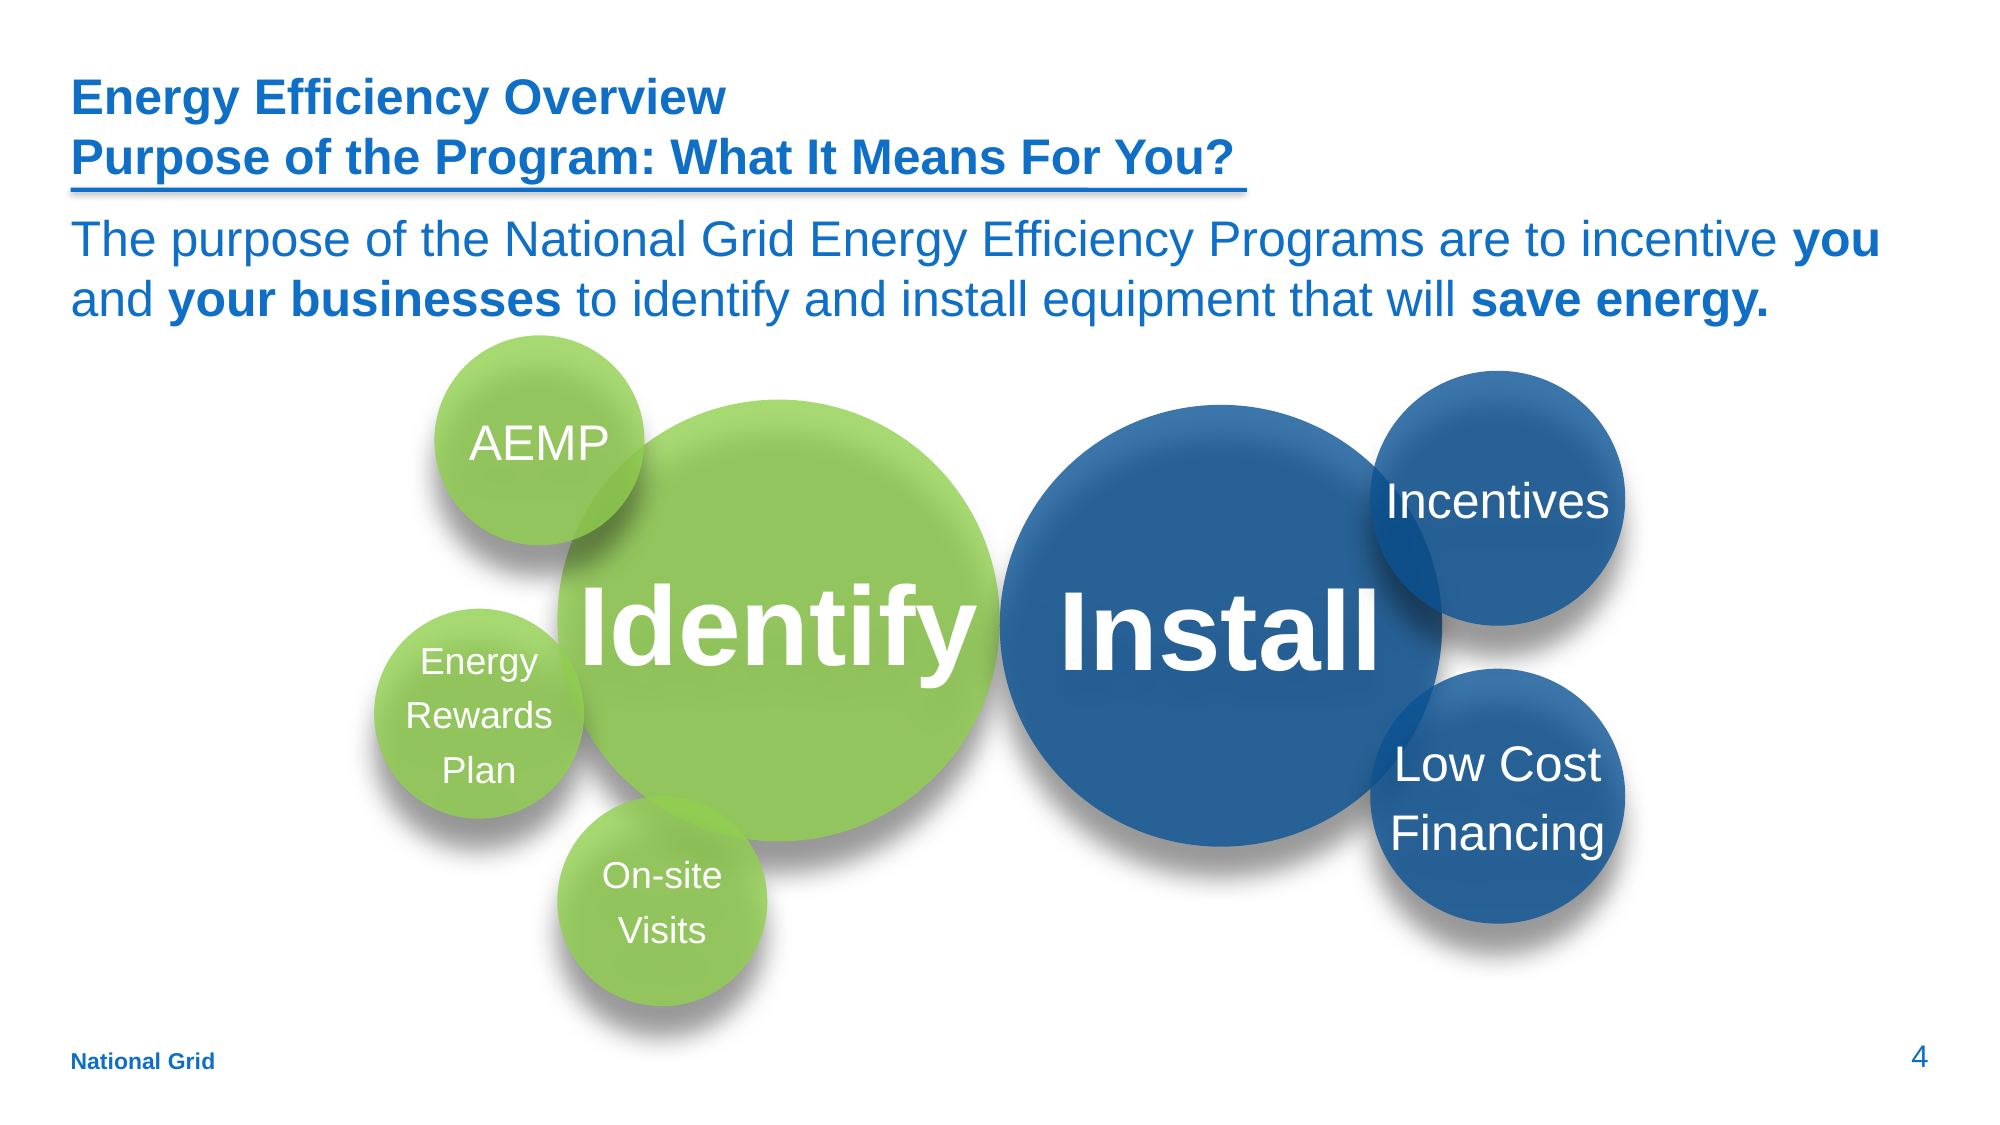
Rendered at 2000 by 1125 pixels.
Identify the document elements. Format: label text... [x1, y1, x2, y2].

text_box AEMP [434, 335, 636, 546]
text_box Low Cost Financing [1384, 668, 1626, 924]
list The purpose of the National Grid Energy Efficiency Programs are to incentive you and your businesses to identify and install equipment that will save energy. [70, 206, 1929, 328]
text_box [557, 399, 1443, 847]
text_box Energy Rewards Plan [374, 608, 551, 819]
title Energy Efficiency Overview Purpose of the Program: What It Means For You? [70, 58, 1929, 190]
text_box On-site Visits [557, 854, 768, 1007]
text_box Incentives [1419, 370, 1626, 626]
